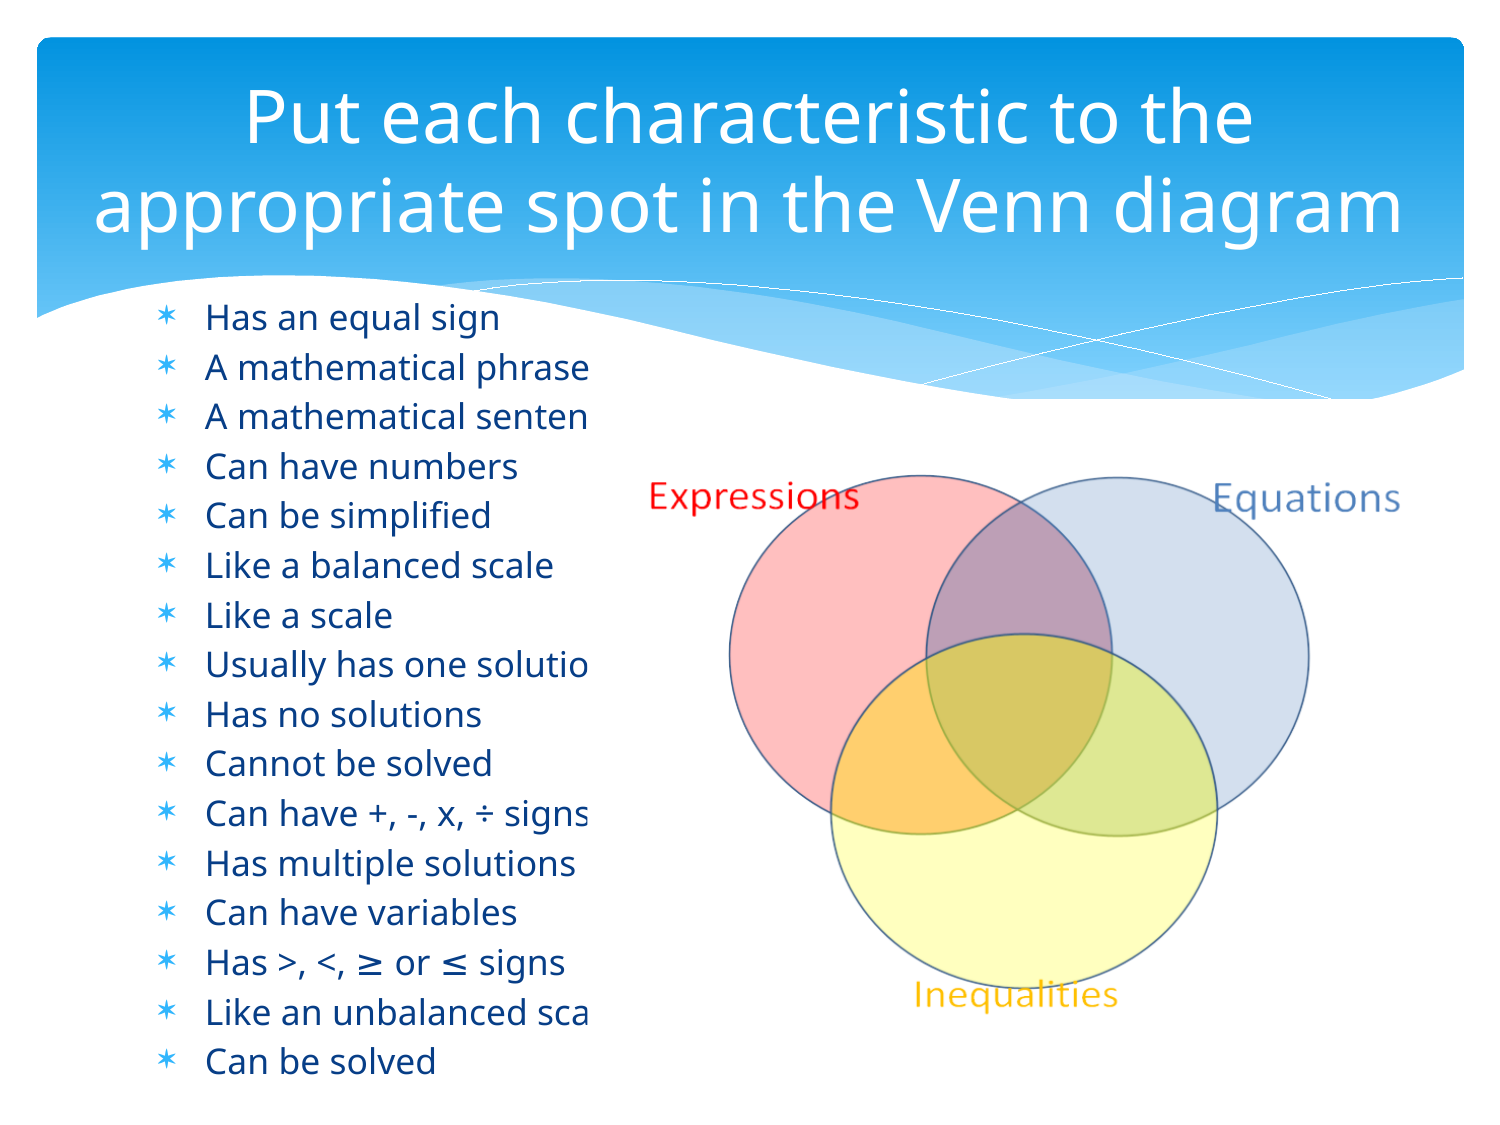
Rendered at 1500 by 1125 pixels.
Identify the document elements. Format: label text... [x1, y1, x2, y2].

title Put each characteristic to the appropriate spot in the Venn diagram [75, 55, 1425, 261]
list Has an equal sign A mathematical phrase A mathematical sentence Can have numbers Can be simplified Like a balanced scale Like a scale Usually has one solution Has no solutions Cannot be solved Can have +, -, x, ÷ signs Has multiple solutions Can have variables Has >, <, ≥ or ≤ signs Like an unbalanced scale Can be solved [143, 287, 1359, 1088]
picture [587, 399, 1458, 1063]
